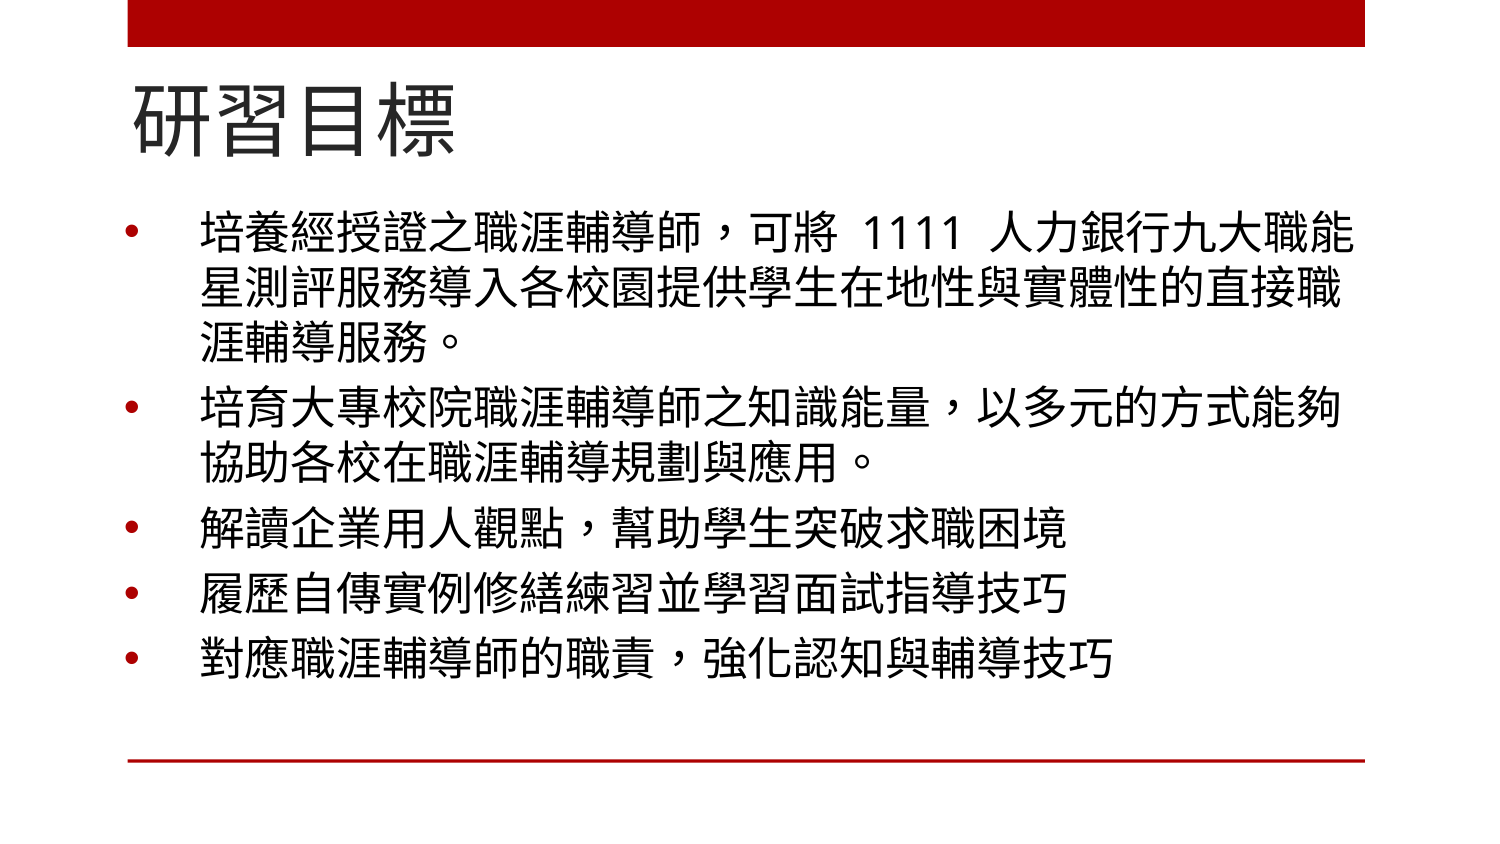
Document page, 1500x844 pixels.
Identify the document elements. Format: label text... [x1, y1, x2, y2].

title 研習目標 [123, 43, 1237, 175]
list 培養經授證之職涯輔導師，可將 1111 人力銀行九大職能星測評服務導入各校園提供學生在地性與實體性的直接職涯輔導服務。 培育大專校院職涯輔導師之知識能量，以多元的方式能夠協助各校在職涯輔導規劃與應用。 解讀企業用人觀點，幫助學生突破求職困境 履歷自傳實例修繕練習並學習面試指導技巧 對應職涯輔導師的職責，強化認知與輔導技巧 [123, 203, 1362, 789]
